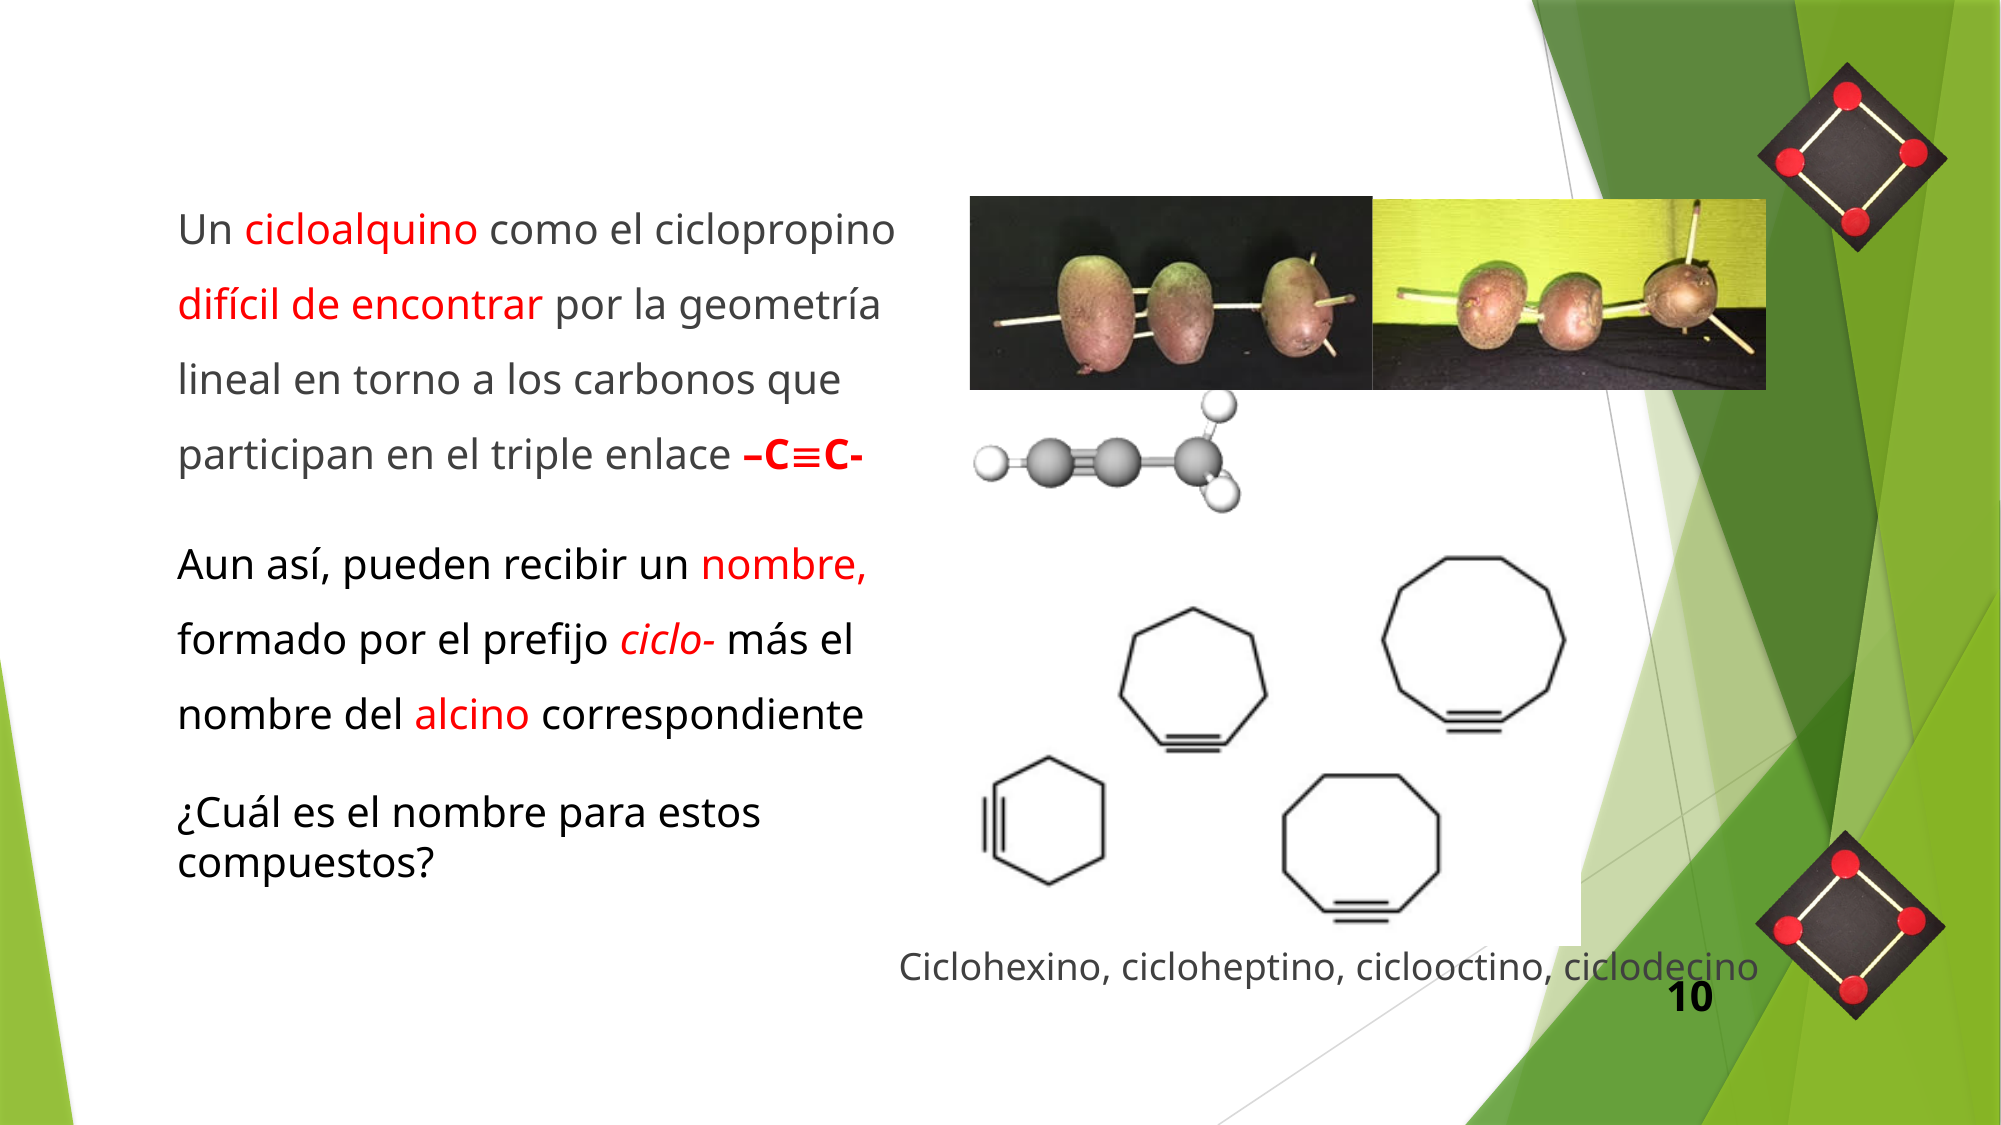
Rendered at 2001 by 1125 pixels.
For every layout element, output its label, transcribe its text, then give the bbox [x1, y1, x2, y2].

text_box Aun así, pueden recibir un nombre, formado por el prefijo ciclo- más el nombre del alcino correspondiente [162, 505, 959, 746]
picture [969, 61, 1948, 520]
picture [958, 547, 1582, 946]
text_box Ciclohexino, cicloheptino, ciclooctino, ciclodecino [883, 935, 1798, 1017]
text_box ¿Cuál es el nombre para estos compuestos? [162, 778, 921, 894]
slide_number 10 [1616, 1017, 1729, 1021]
list Un cicloalquino como el ciclopropino difícil de encontrar por la geometría lineal en torno a los carbonos que participan en el triple enlace –CC- [162, 170, 948, 354]
picture [1754, 829, 1946, 1021]
